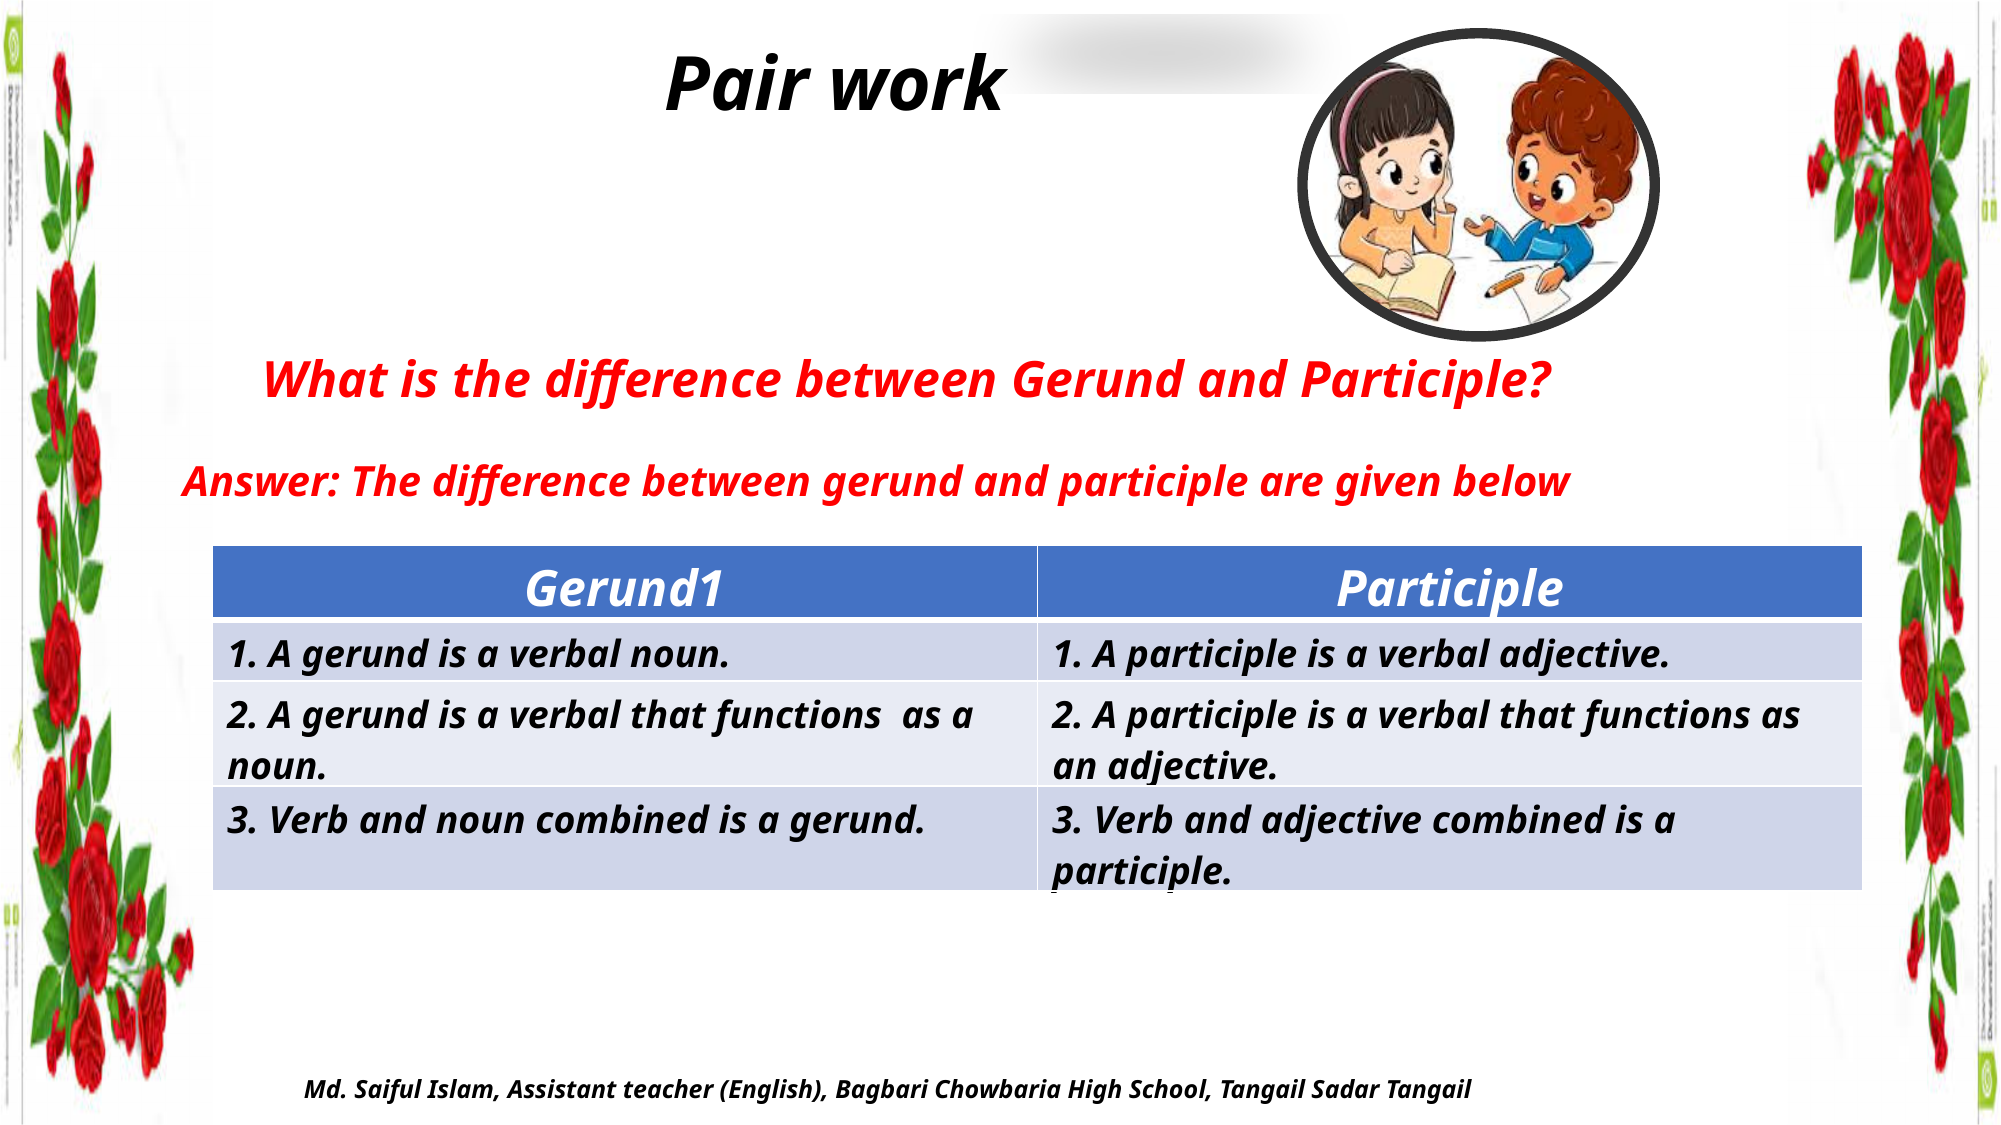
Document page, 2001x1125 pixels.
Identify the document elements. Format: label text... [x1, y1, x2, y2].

table_cell 2. A gerund is a verbal that functions as a noun. [213, 682, 1037, 785]
picture [1331, 2, 2000, 1124]
picture [0, 1, 669, 1124]
text_box What is the difference between Gerund and Participle? [248, 339, 1792, 415]
text_box Pair work [649, 27, 1113, 133]
table_cell 3. Verb and noun combined is a gerund. [213, 787, 1037, 890]
table_cell 3. Verb and adjective combined is a participle. [1038, 787, 1862, 890]
table_cell 1. A gerund is a verbal noun. [213, 623, 1037, 680]
table_header Gerund1 [669, 546, 1037, 617]
text_box Answer: The difference between gerund and participle are given below [168, 447, 1832, 513]
table_cell 1. A participle is a verbal adjective. [1038, 623, 1862, 680]
picture [1302, 33, 1655, 337]
table_header Participle [1038, 546, 1331, 617]
text_box Md. Saiful Islam, Assistant teacher (English), Bagbari Chowbaria High School, Tangail Sadar Tangail [289, 1066, 1758, 1111]
table_cell 2. A participle is a verbal that functions as an adjective. [1038, 682, 1862, 785]
